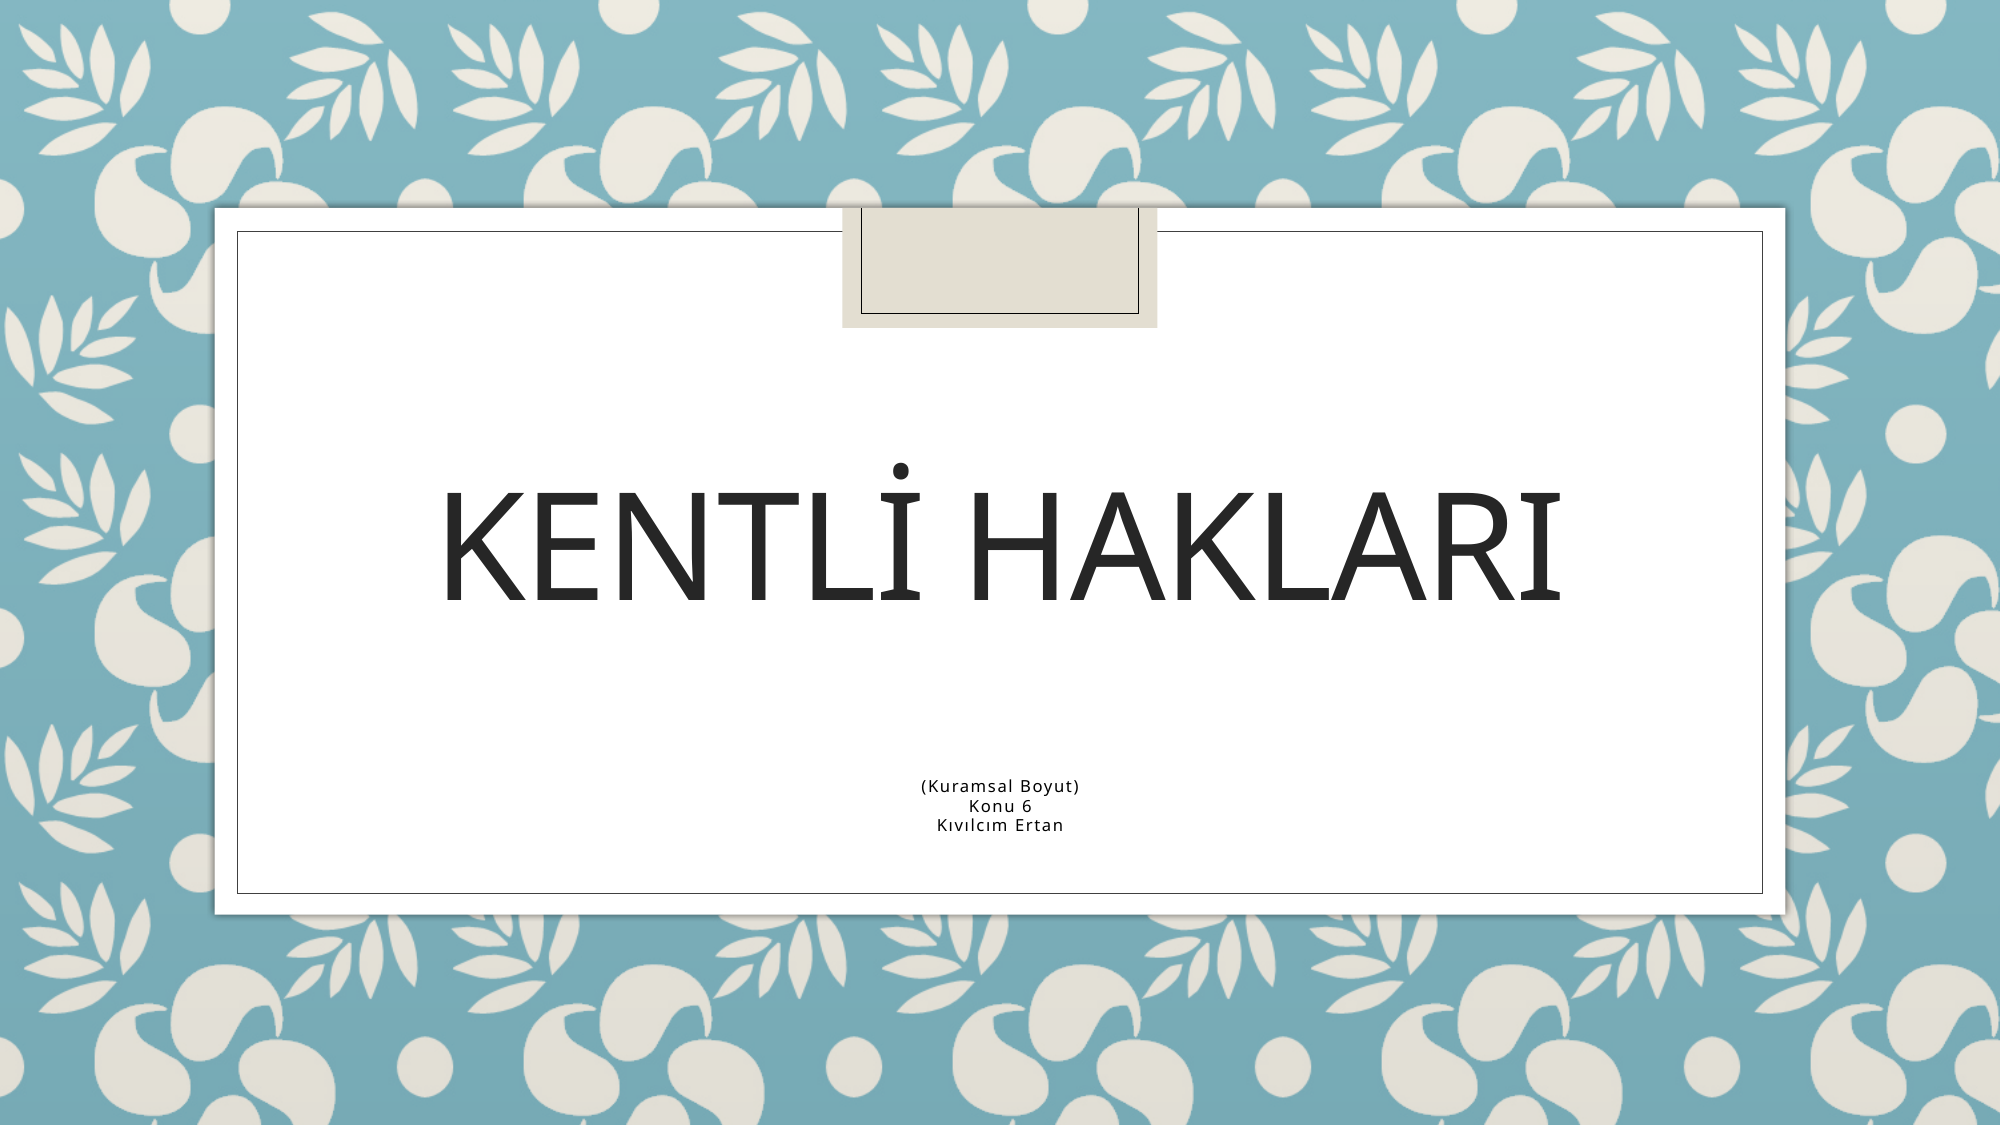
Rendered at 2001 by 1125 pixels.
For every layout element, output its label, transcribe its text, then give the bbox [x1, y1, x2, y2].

title Kentli Hakları [256, 343, 1744, 768]
subtitle (Kuramsal Boyut) Konu 6 Kıvılcım Ertan [256, 768, 1745, 844]
